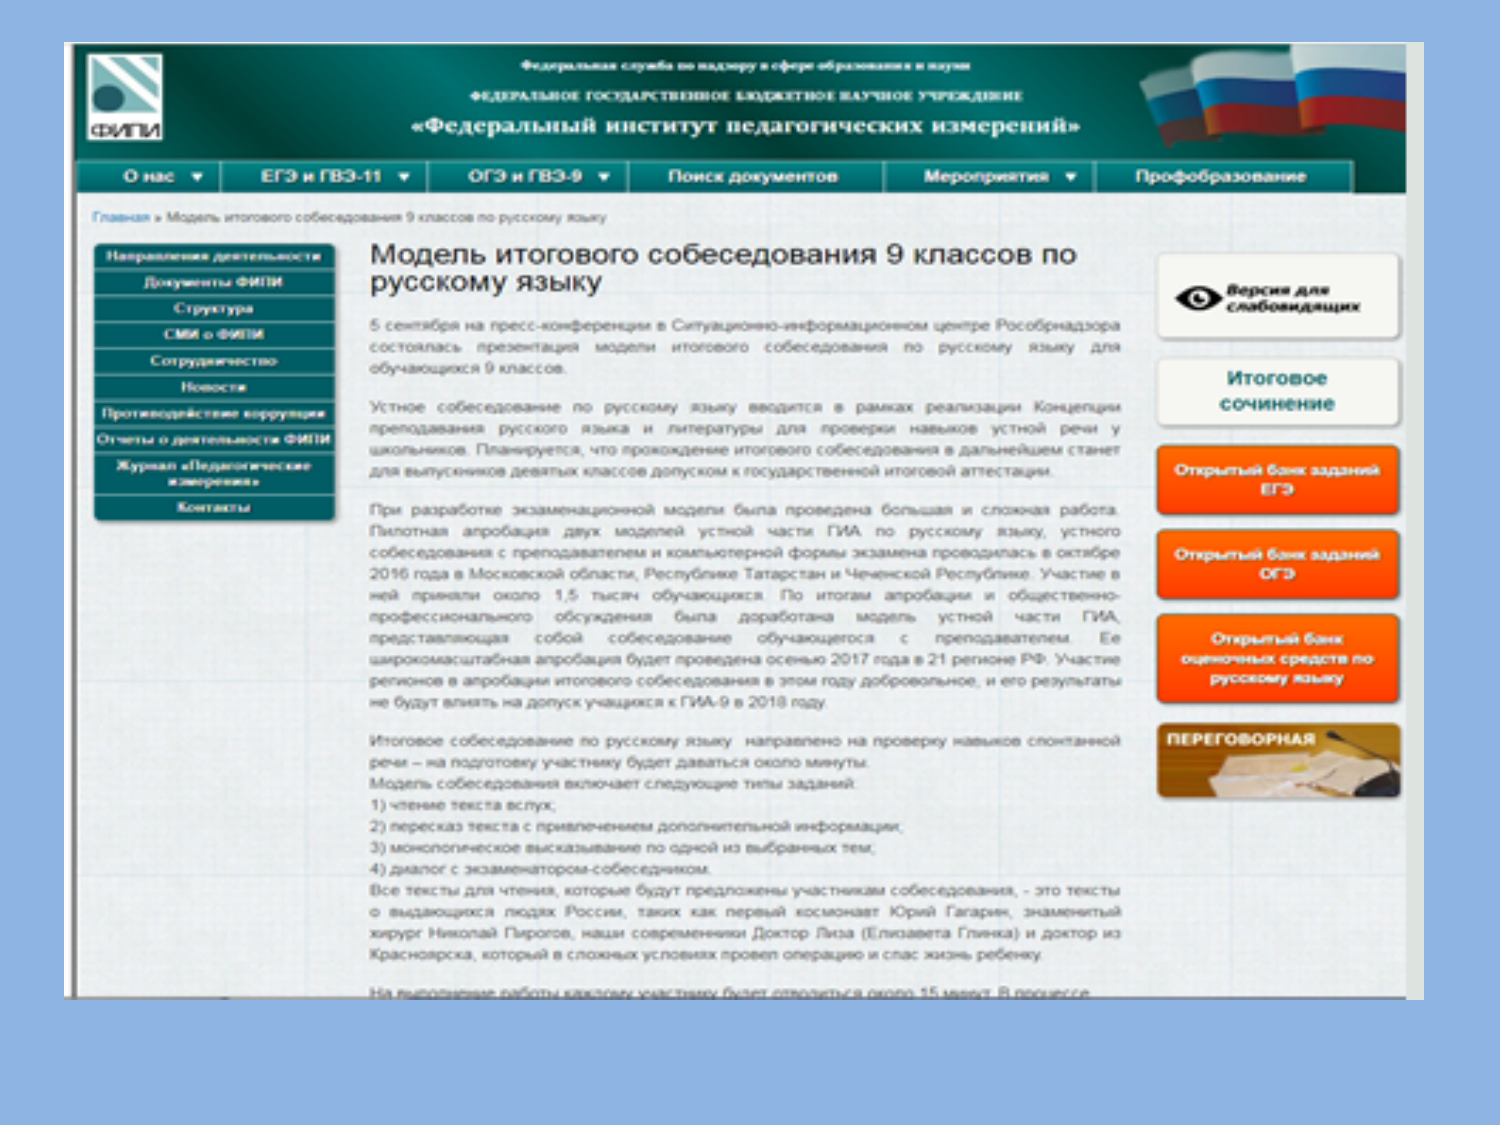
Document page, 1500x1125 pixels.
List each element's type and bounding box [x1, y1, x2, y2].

list [64, 42, 1424, 1000]
